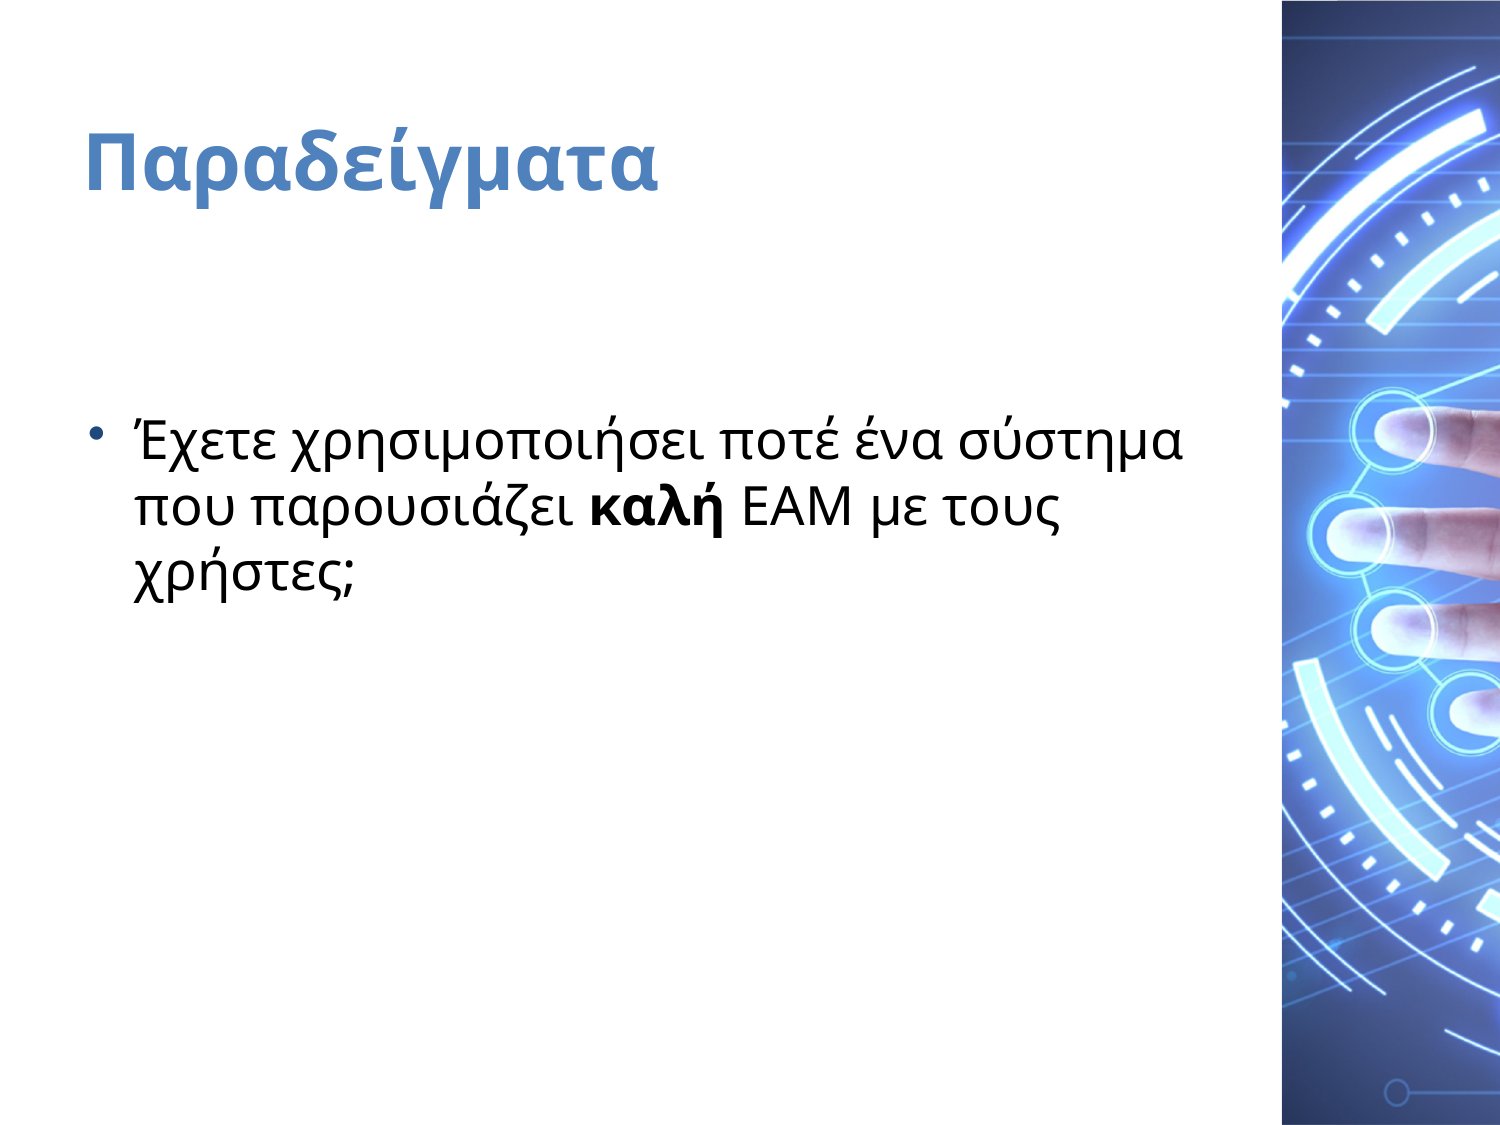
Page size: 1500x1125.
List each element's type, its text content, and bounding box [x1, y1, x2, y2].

title Παραδείγματα [75, 19, 1263, 207]
picture [1282, 2, 1500, 1124]
list Έχετε χρησιμοποιήσει ποτέ ένα σύστημα που παρουσιάζει καλή ΕΑΜ με τους χρήστες; [75, 243, 1263, 1059]
